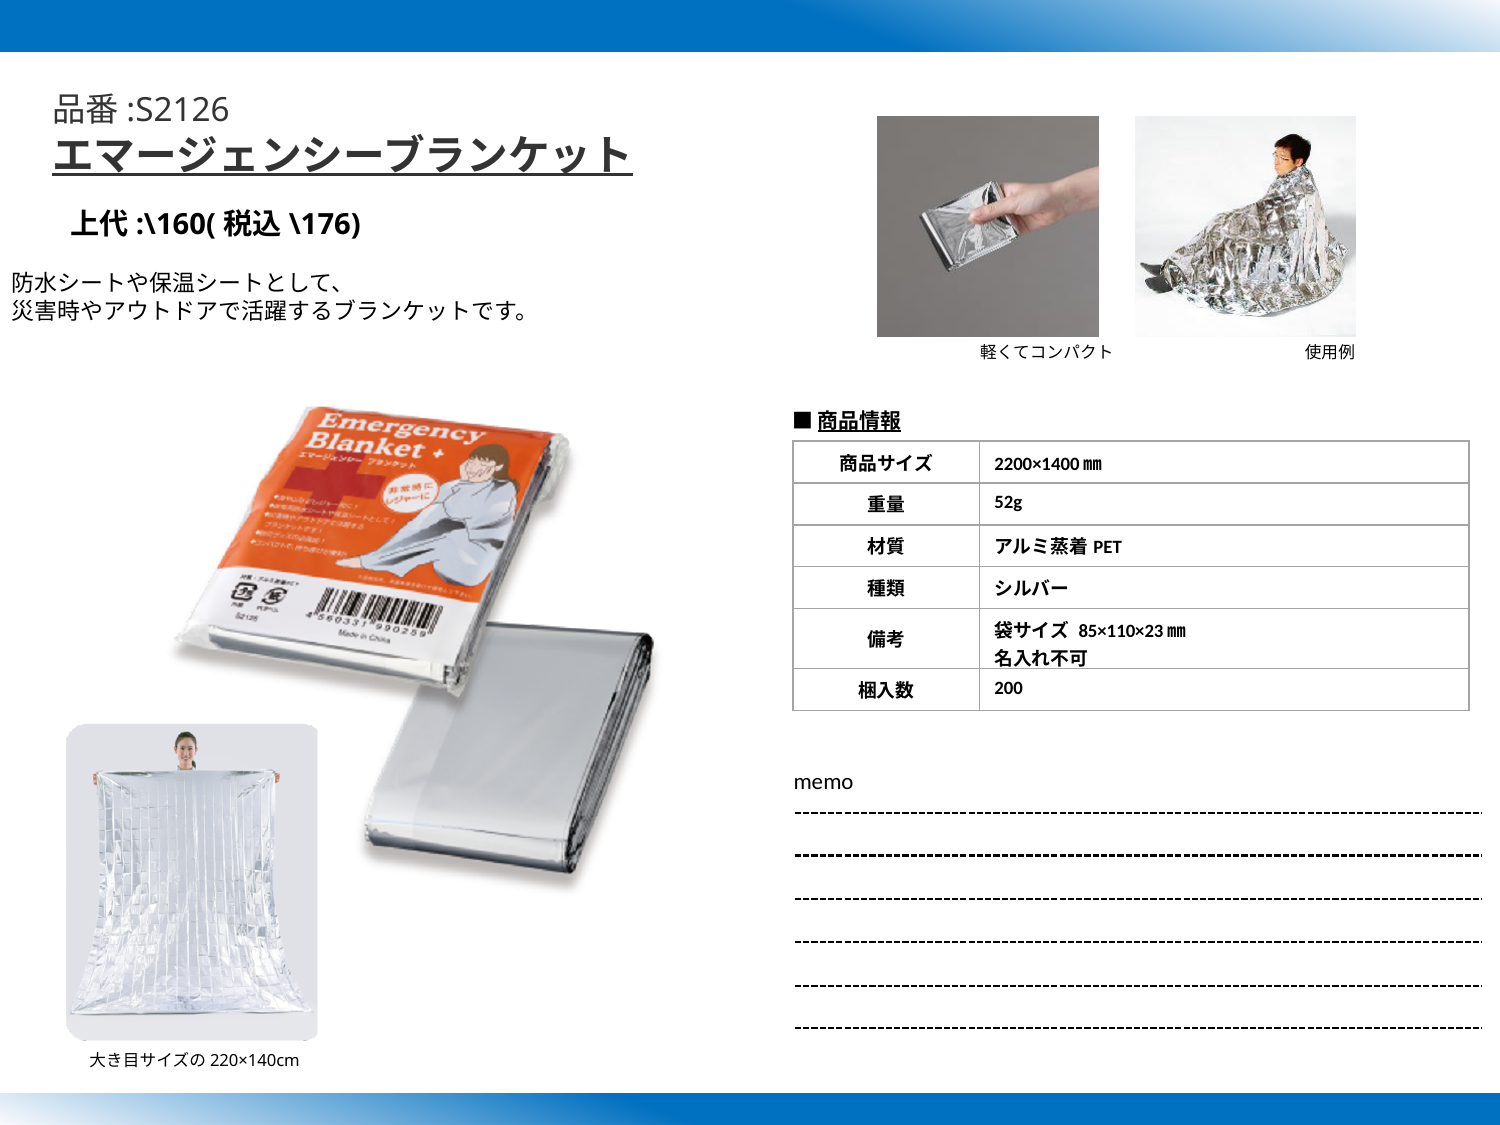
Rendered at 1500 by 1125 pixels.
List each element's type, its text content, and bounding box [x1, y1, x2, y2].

table_cell 種類 [794, 567, 979, 608]
text_box ■商品情報 [777, 400, 916, 441]
text_box 防水シートや保温シートとして、 災害時やアウトドアで活躍するブランケットです。 [0, 261, 554, 332]
table_cell シルバー [980, 567, 1468, 608]
table_header 商品サイズ [794, 442, 979, 482]
text_box 品番:S2126 エマージェンシーブランケット [37, 81, 750, 186]
table_cell 52g [980, 484, 1468, 524]
table_cell 材質 [794, 526, 979, 566]
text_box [877, 116, 1371, 370]
table_cell 重量 [794, 484, 979, 524]
table_cell 備考 [794, 609, 979, 668]
table_cell 200 [980, 669, 1468, 710]
table_cell 袋サイズ 85×110×23㎜ 名入れ不可 [980, 609, 1468, 668]
table_cell アルミ蒸着PET [980, 526, 1468, 566]
text_box [0, 0, 1500, 52]
text_box 上代:\160(税込\176) [55, 198, 377, 249]
table_header 2200×1400㎜ [980, 442, 1468, 482]
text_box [778, 759, 1482, 1029]
picture [58, 406, 668, 1104]
table_cell 梱入数 [794, 669, 979, 710]
text_box [0, 1093, 1500, 1125]
